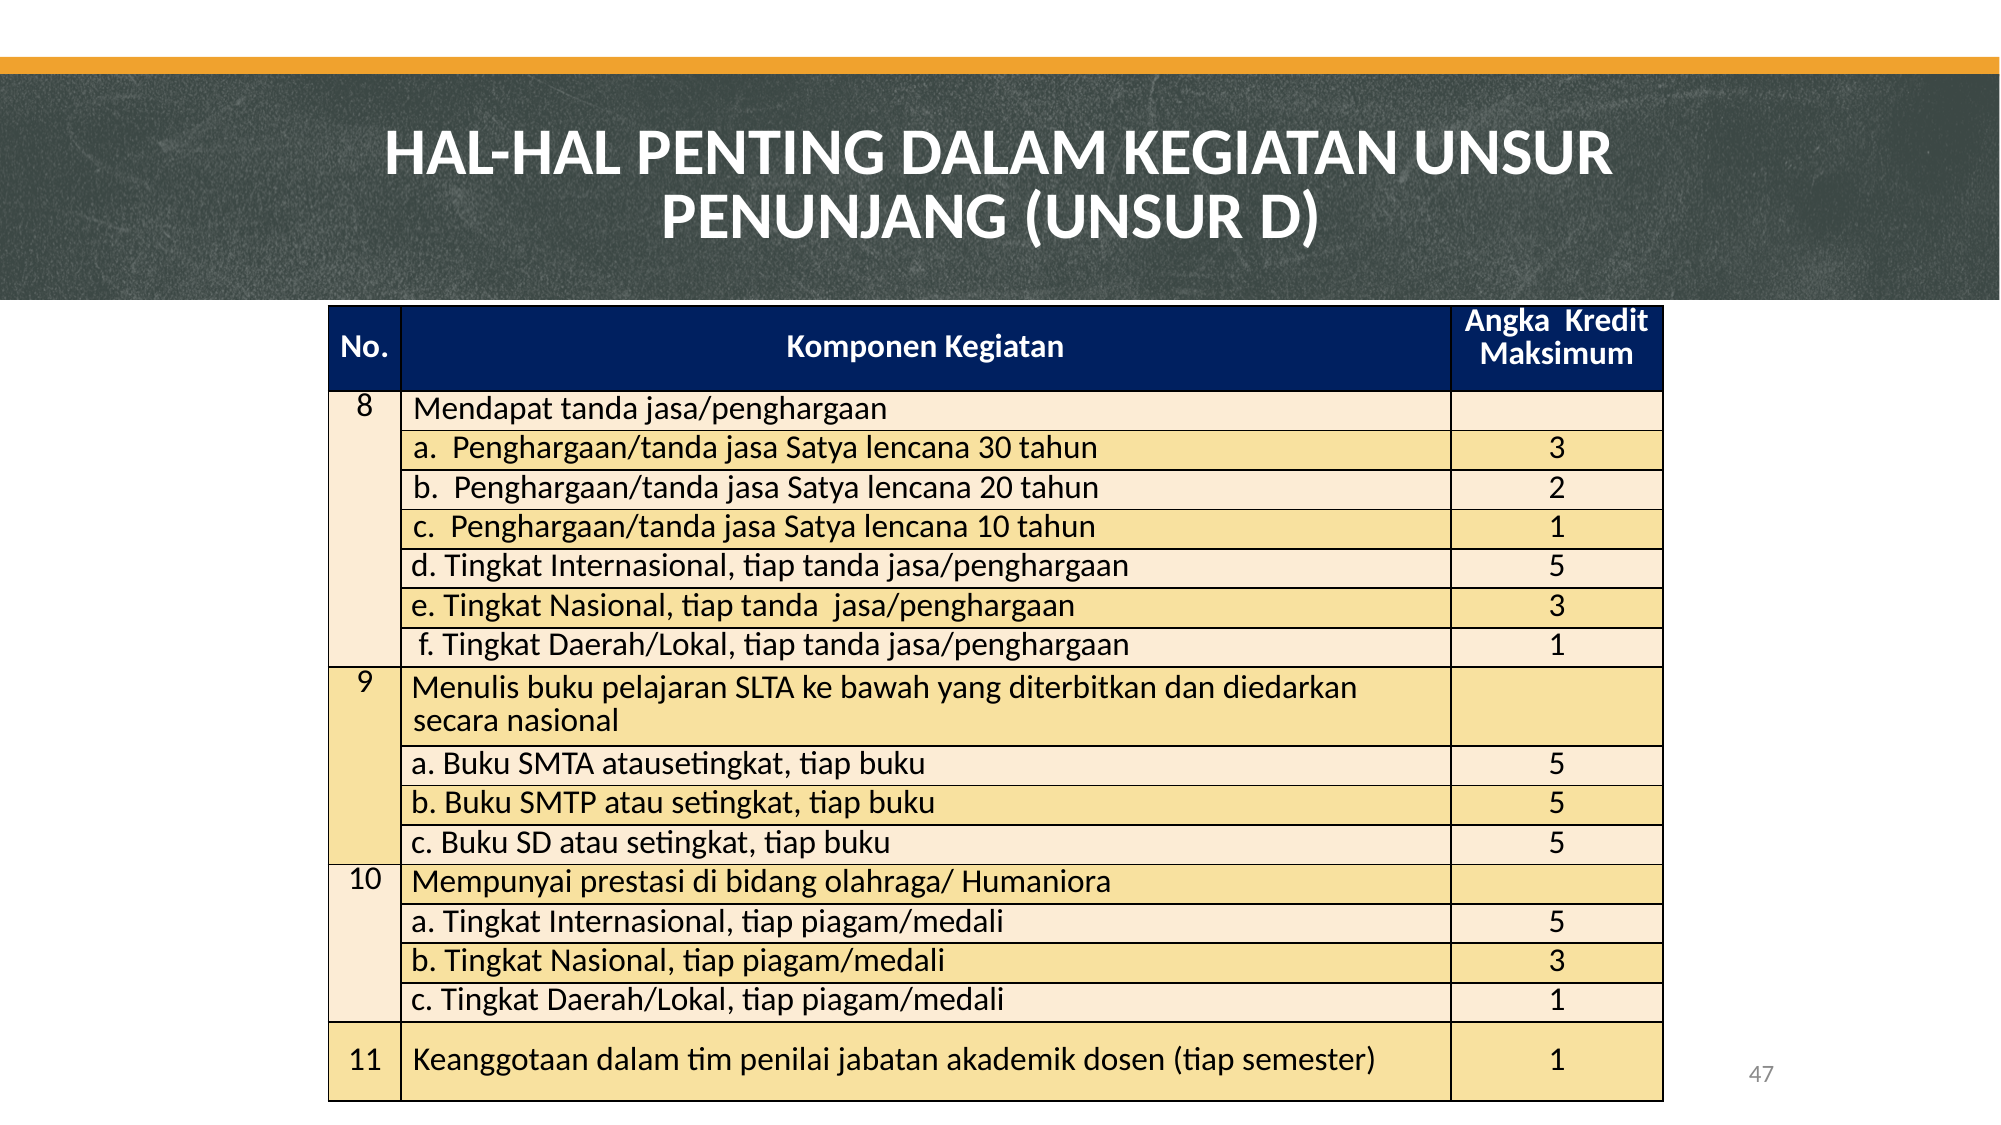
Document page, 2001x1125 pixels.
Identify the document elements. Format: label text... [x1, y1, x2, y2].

table_cell 2 [1452, 471, 1662, 509]
table_cell 3 [1452, 431, 1662, 469]
table_cell d. Tingkat Internasional, tiap tanda jasa/penghargaan [402, 550, 1450, 587]
table_cell Mempunyai prestasi di bidang olahraga/ Humaniora [402, 865, 1450, 903]
table_cell b. Tingkat Nasional, tiap piagam/medali [402, 944, 1450, 982]
table_cell 3 [1452, 589, 1662, 627]
table_cell 5 [1452, 826, 1662, 864]
table_cell Mendapat tanda jasa/penghargaan [402, 392, 1450, 430]
table_header Angka Kredit Maksimum [1452, 307, 1662, 390]
table_cell a. Tingkat Internasional, tiap piagam/medali [402, 905, 1450, 942]
table_cell 1 [1452, 1023, 1662, 1100]
table_cell [1452, 668, 1662, 745]
table_cell a. Buku SMTA atausetingkat, tiap buku [402, 747, 1450, 785]
table_cell c. Tingkat Daerah/Lokal, tiap piagam/medali [402, 984, 1450, 1021]
table_cell 3 [1452, 944, 1662, 982]
table_cell 11 [329, 1023, 400, 1100]
table_cell 1 [1452, 629, 1662, 666]
title HAL-HAL PENTING DALAM KEGIATAN UNSUR PENUNJANG (UNSUR D) [210, 76, 1790, 300]
table_cell c. Buku SD atau setingkat, tiap buku [402, 826, 1450, 864]
picture [0, 74, 2000, 300]
table_cell 5 [1452, 747, 1662, 785]
table_cell 5 [1452, 905, 1662, 942]
table_cell Keanggotaan dalam tim penilai jabatan akademik dosen (tiap semester) [402, 1023, 1450, 1100]
table_cell c. Penghargaan/tanda jasa Satya lencana 10 tahun [402, 510, 1450, 548]
table_cell 1 [1452, 984, 1662, 1021]
table_cell [1452, 392, 1662, 430]
table_cell 5 [1452, 786, 1662, 824]
table_cell Menulis buku pelajaran SLTA ke bawah yang diterbitkan dan diedarkan secara nasional [402, 668, 1450, 745]
table_cell [1452, 865, 1662, 903]
table_cell b. Penghargaan/tanda jasa Satya lencana 20 tahun [402, 471, 1450, 509]
table_cell 1 [1452, 510, 1662, 548]
slide_number 47 [1466, 1042, 1790, 1103]
table_header Komponen Kegiatan [402, 307, 1450, 390]
table_cell 8 [329, 392, 400, 666]
table_header No. [329, 307, 400, 390]
table_cell 9 [329, 668, 400, 864]
table_cell e. Tingkat Nasional, tiap tanda jasa/penghargaan [402, 589, 1450, 627]
table_cell 5 [1452, 550, 1662, 587]
table_cell 10 [329, 865, 400, 1021]
table_cell a. Penghargaan/tanda jasa Satya lencana 30 tahun [402, 431, 1450, 469]
table_cell b. Buku SMTP atau setingkat, tiap buku [402, 786, 1450, 824]
table_cell f. Tingkat Daerah/Lokal, tiap tanda jasa/penghargaan [402, 629, 1450, 666]
